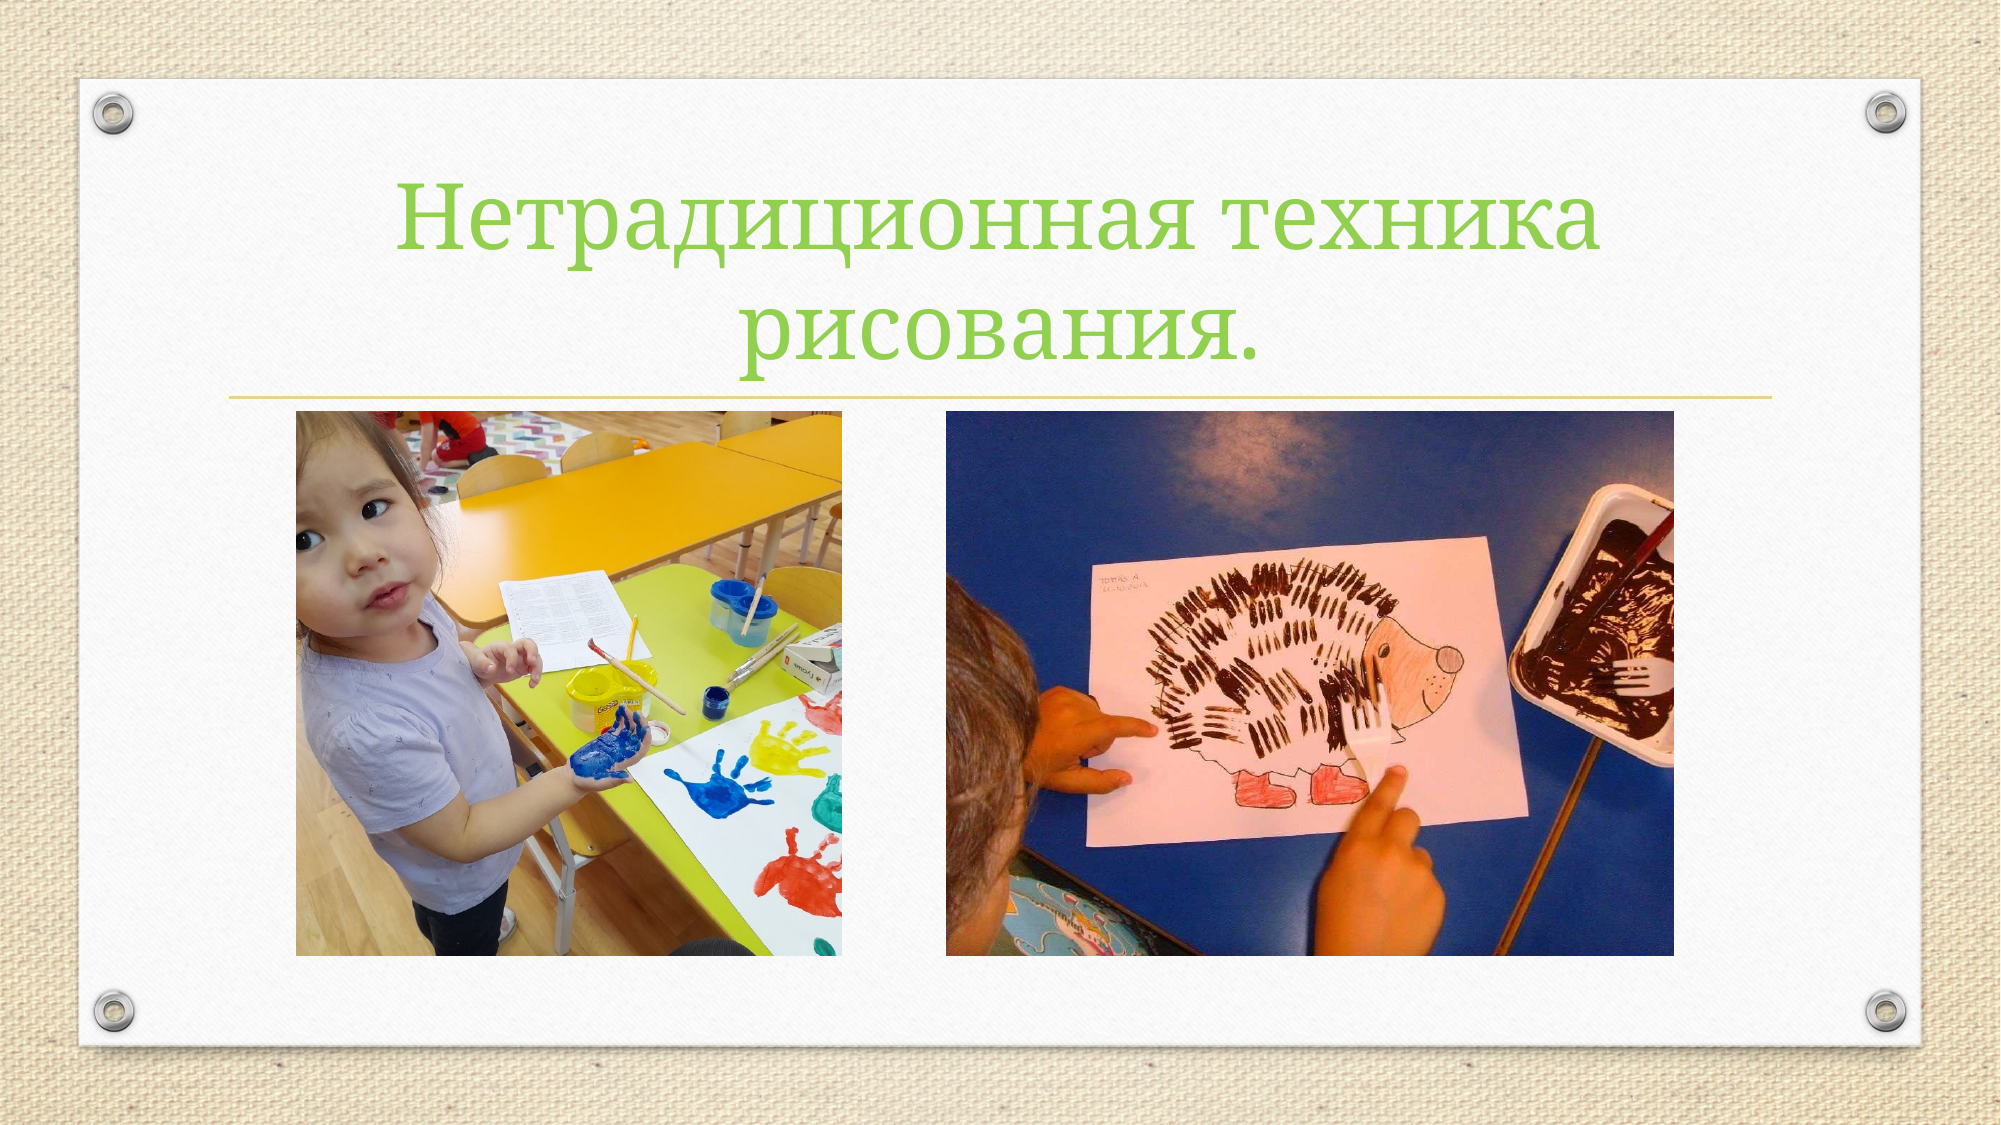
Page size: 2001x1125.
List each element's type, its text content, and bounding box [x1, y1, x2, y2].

title Нетрадиционная техника рисования. [212, 161, 1788, 375]
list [296, 411, 842, 956]
picture [0, 0, 2001, 1125]
